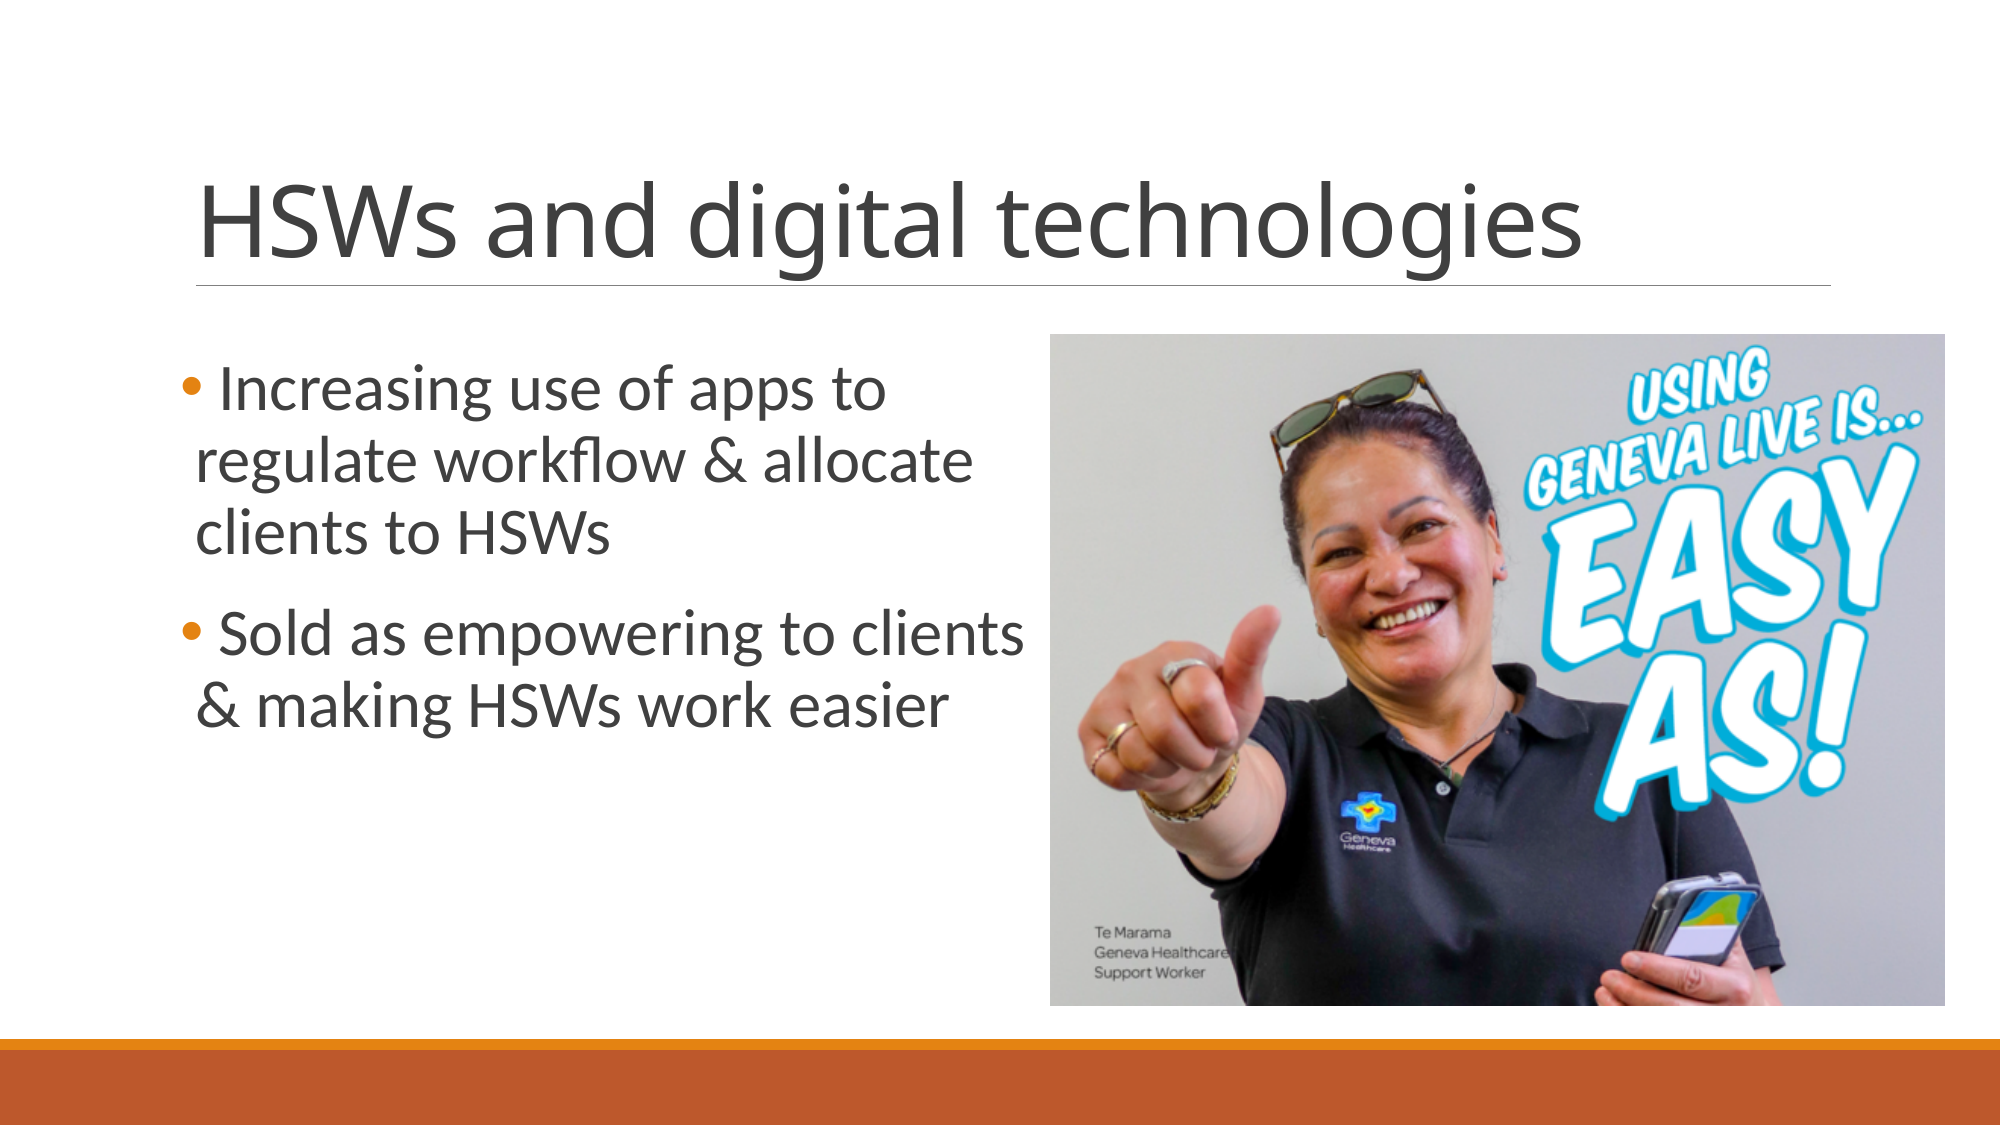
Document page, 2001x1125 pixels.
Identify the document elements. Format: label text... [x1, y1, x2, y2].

list Increasing use of apps to regulate workflow & allocate clients to HSWs Sold as empowering to clients & making HSWs work easier [180, 345, 1046, 1006]
picture [1049, 334, 1945, 1006]
title HSWs and digital technologies [180, 47, 1830, 285]
